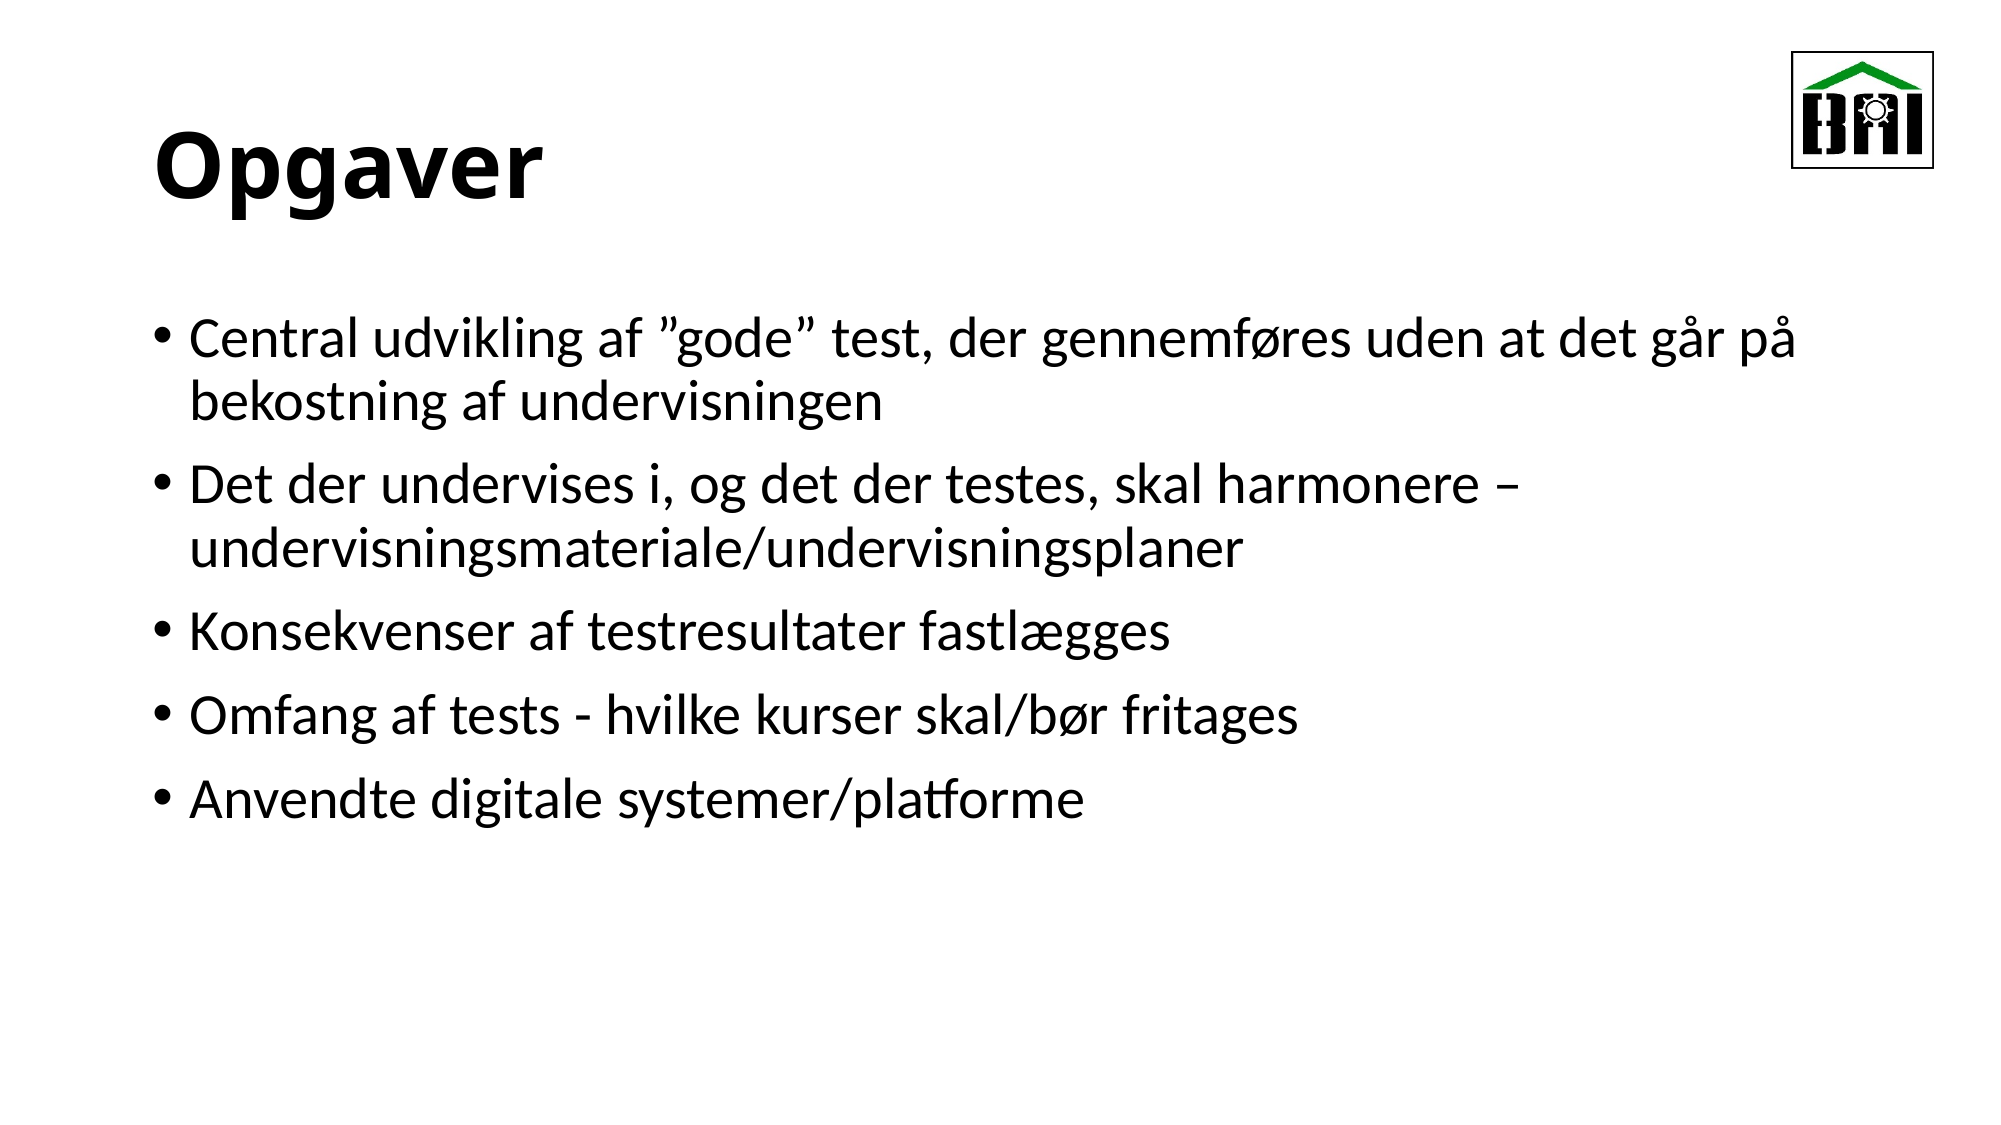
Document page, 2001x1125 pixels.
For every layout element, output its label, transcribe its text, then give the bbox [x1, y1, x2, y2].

list Central udvikling af ”gode” test, der gennemføres uden at det går på bekostning af undervisningen Det der undervises i, og det der testes, skal harmonere – undervisningsmateriale/undervisningsplaner Konsekvenser af testresultater fastlægges Omfang af tests - hvilke kurser skal/bør fritages Anvendte digitale systemer/platforme [137, 299, 1863, 1014]
picture [1791, 51, 1934, 169]
title Opgaver [137, 59, 1863, 278]
